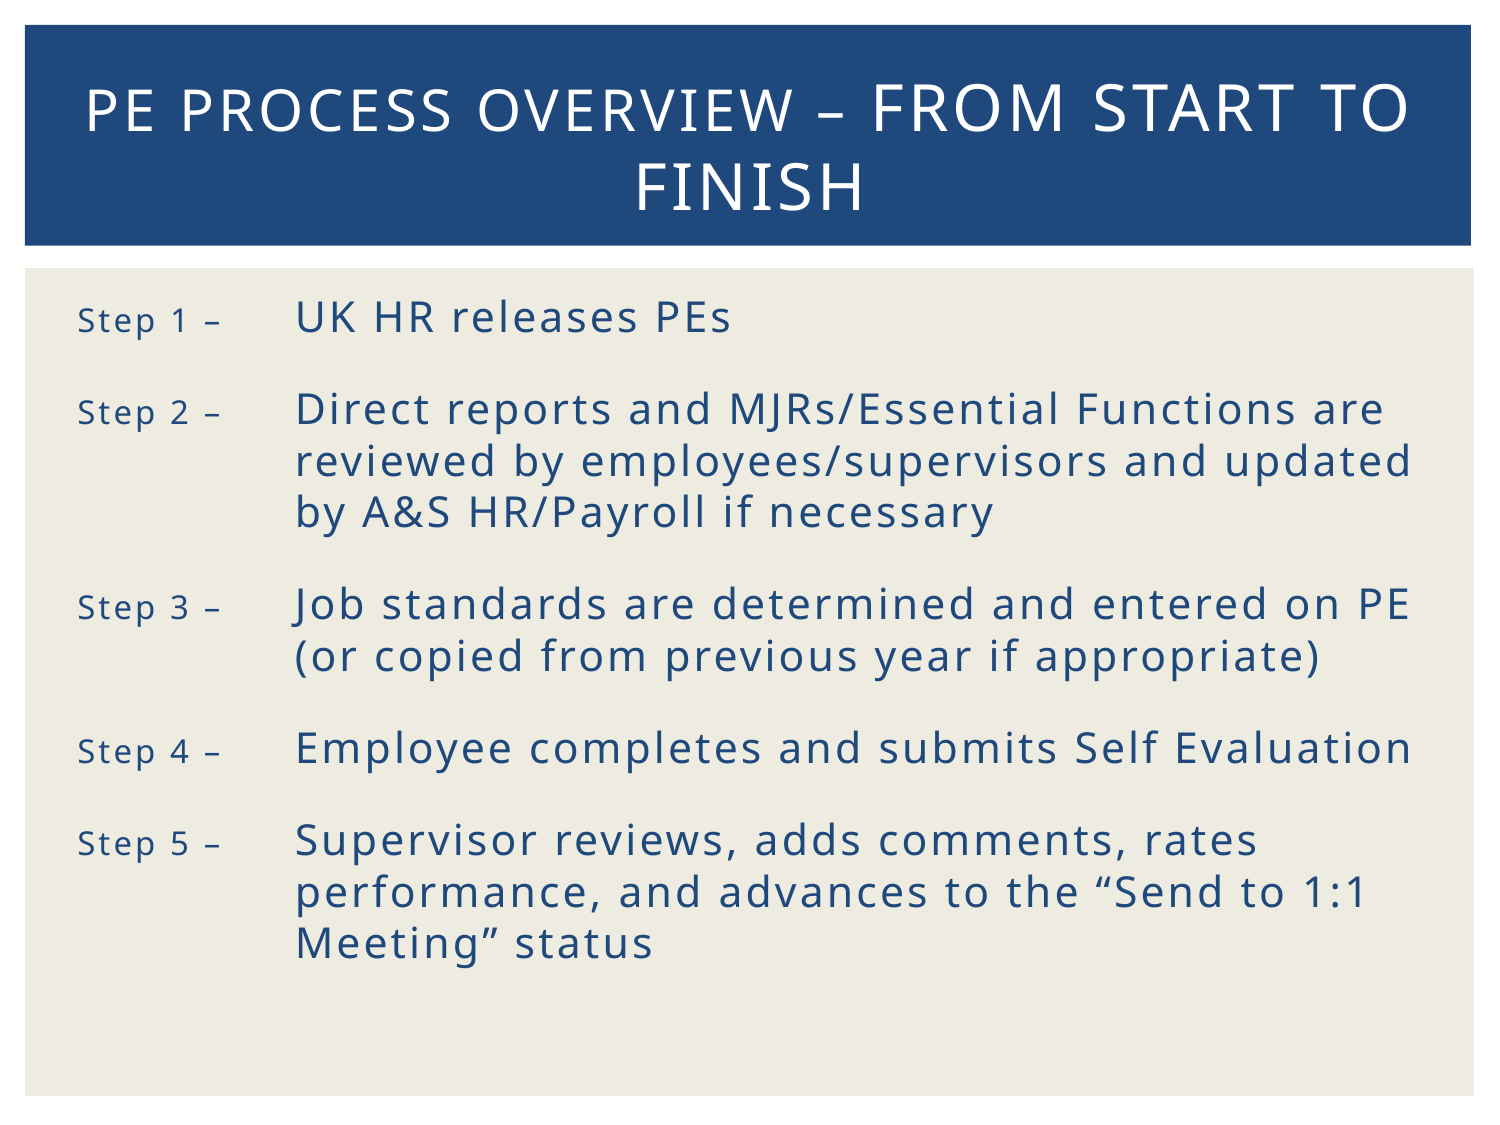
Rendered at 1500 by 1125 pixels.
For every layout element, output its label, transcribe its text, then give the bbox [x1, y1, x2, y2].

title PE Process Overview – From Start to Finish [62, 58, 1438, 232]
list Step 1 – UK HR releases PEs Step 2 – Direct reports and MJRs/Essential Functions are reviewed by employees/supervisors and updated by A&S HR/Payroll if necessary Step 3 – Job standards are determined and entered on PE (or copied from previous year if appropriate) Step 4 – Employee completes and submits Self Evaluation Step 5 – Supervisor reviews, adds comments, rates performance, and advances to the “Send to 1:1 Meeting” status [62, 281, 1442, 1005]
